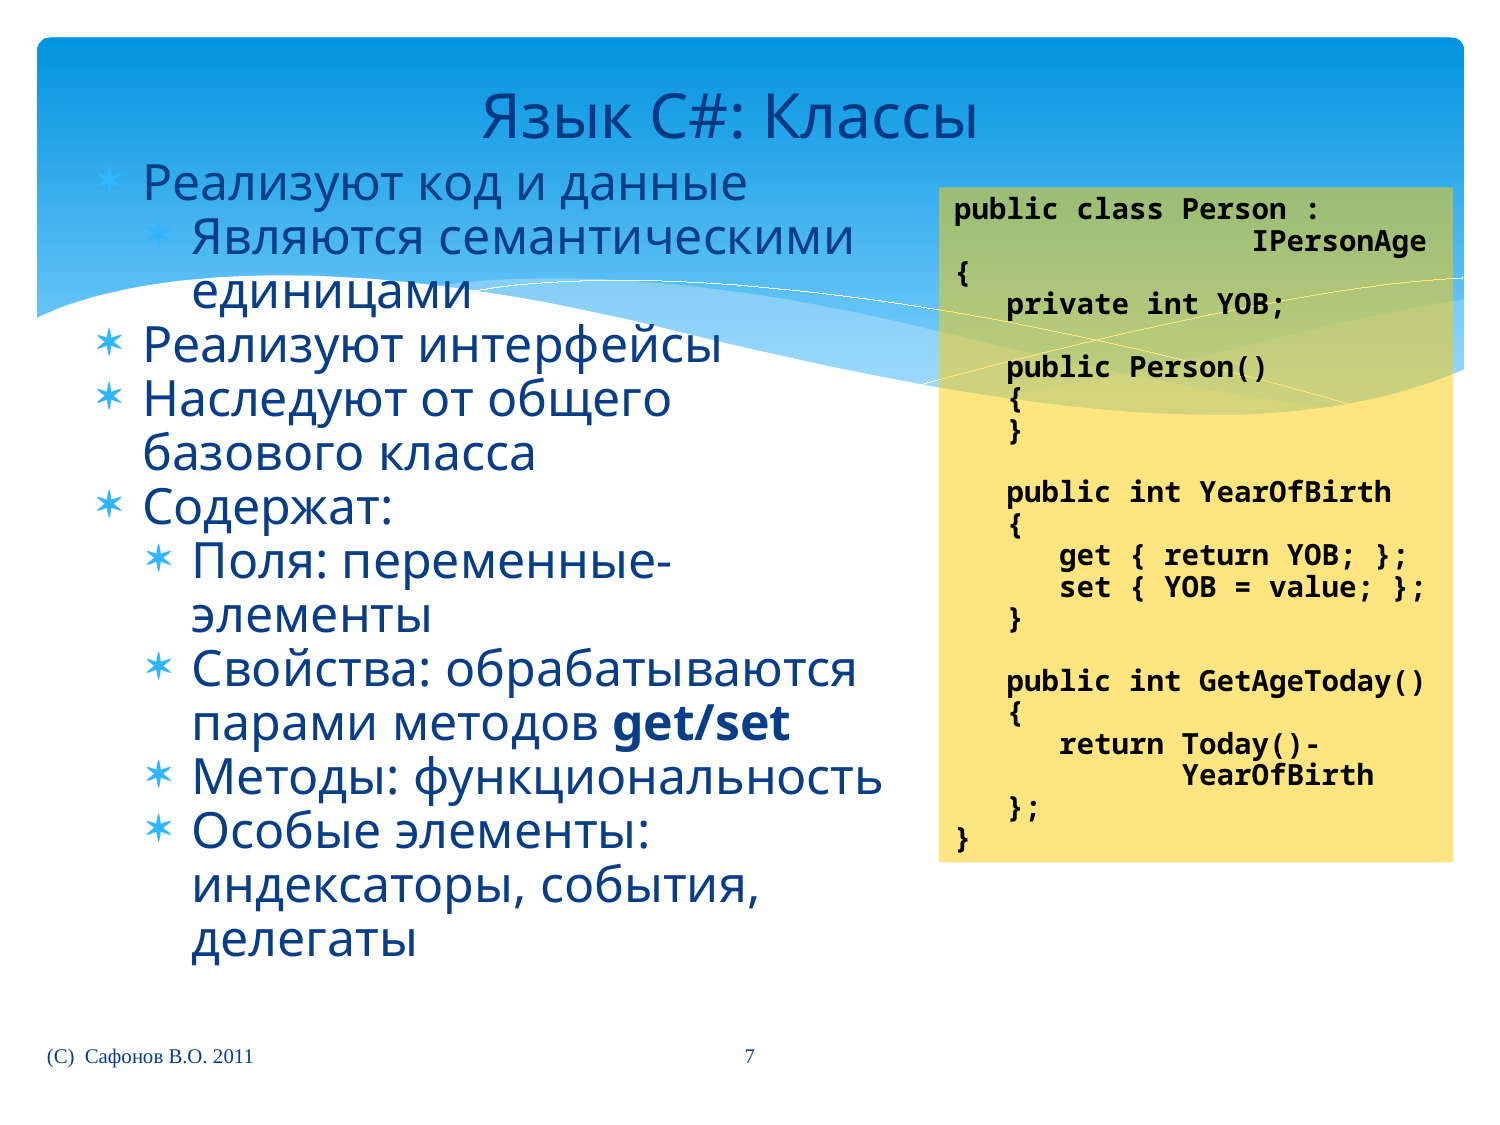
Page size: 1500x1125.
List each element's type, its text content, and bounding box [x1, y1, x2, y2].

text_box public class Person : IPersonAge { private int YOB; public Person() { } public int YearOfBirth { get { return YOB; }; set { YOB = value; }; } public int GetAgeToday() { return Today()- YearOfBirth }; } [939, 187, 1454, 863]
list Реализуют код и данные Являются семантическими единицами Реализуют интерфейсы Наследуют от общего базового класса Содержат: Поля: переменные-элементы Свойства: обрабатываются парами методов get/set Методы: функциональность Особые элементы: индексаторы, события, делегаты [82, 149, 900, 1088]
slide_number 7 [654, 1025, 846, 1086]
title Язык C#: Классы [99, 68, 1363, 159]
footer (C) Сафонов В.О. 2011 [31, 1025, 82, 1086]
